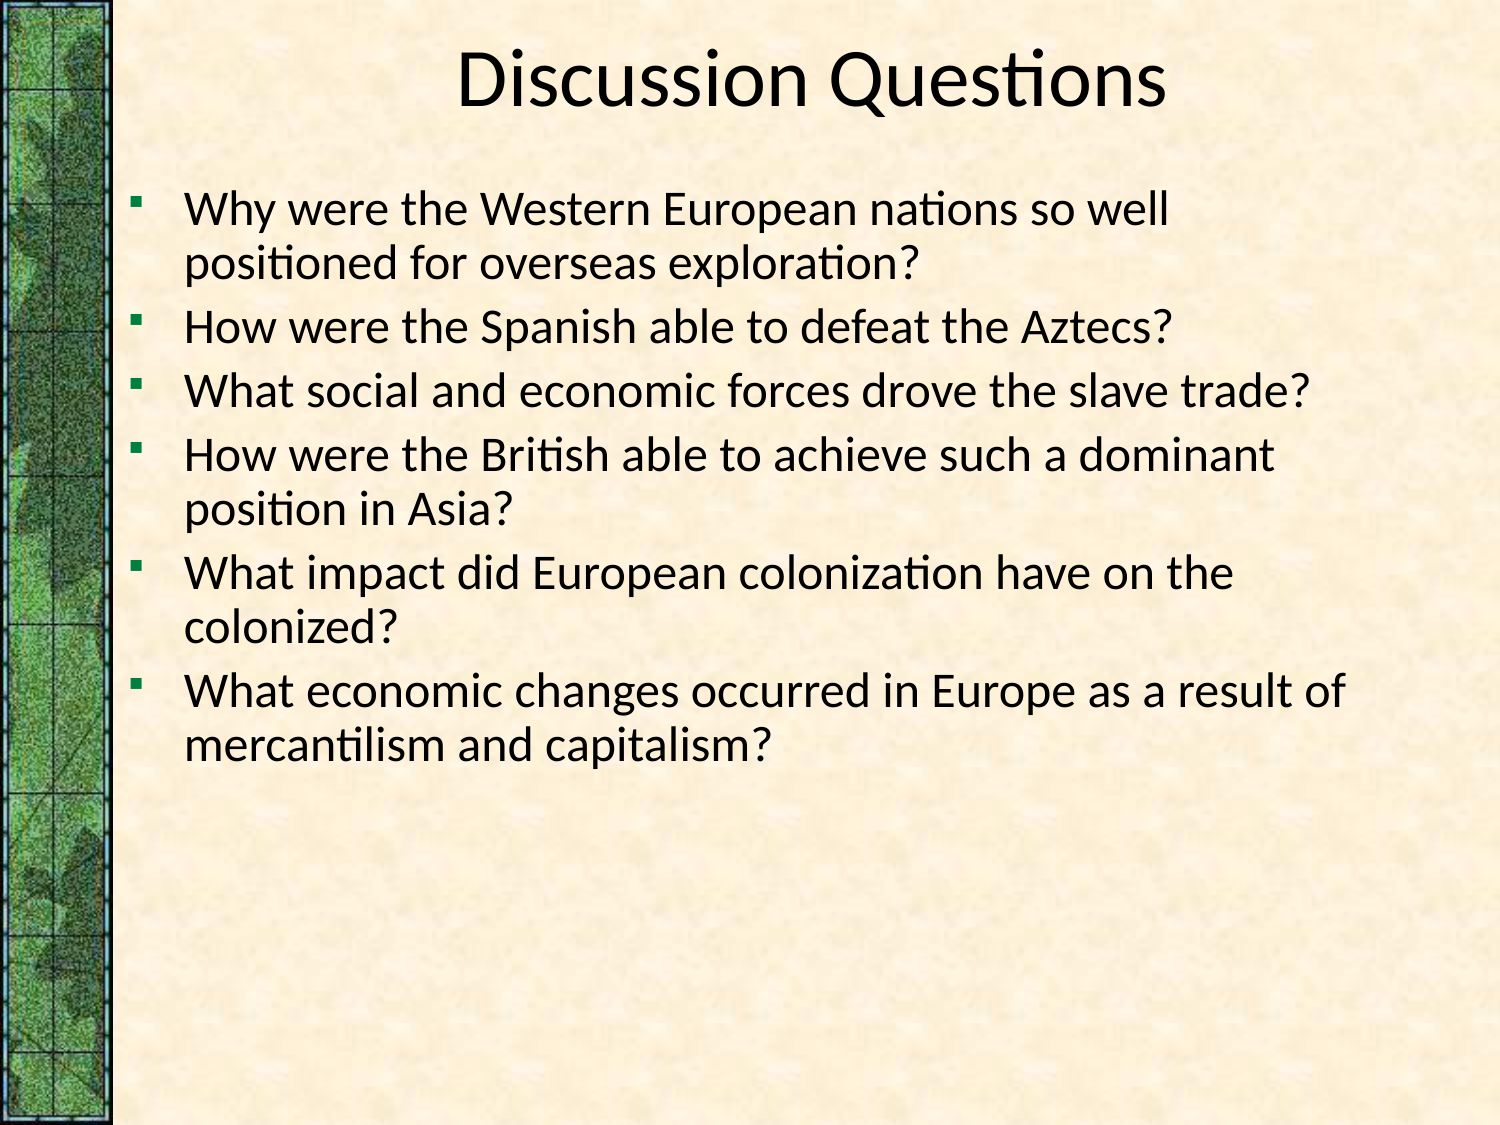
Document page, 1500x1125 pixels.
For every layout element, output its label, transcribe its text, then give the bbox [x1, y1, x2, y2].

picture [0, 0, 1500, 1125]
title Discussion Questions [125, 10, 1500, 136]
list Why were the Western European nations so well positioned for overseas exploration? How were the Spanish able to defeat the Aztecs? What social and economic forces drove the slave trade? How were the British able to achieve such a dominant position in Asia? What impact did European colonization have on the colonized? What economic changes occurred in Europe as a result of mercantilism and capitalism? [112, 174, 1387, 875]
